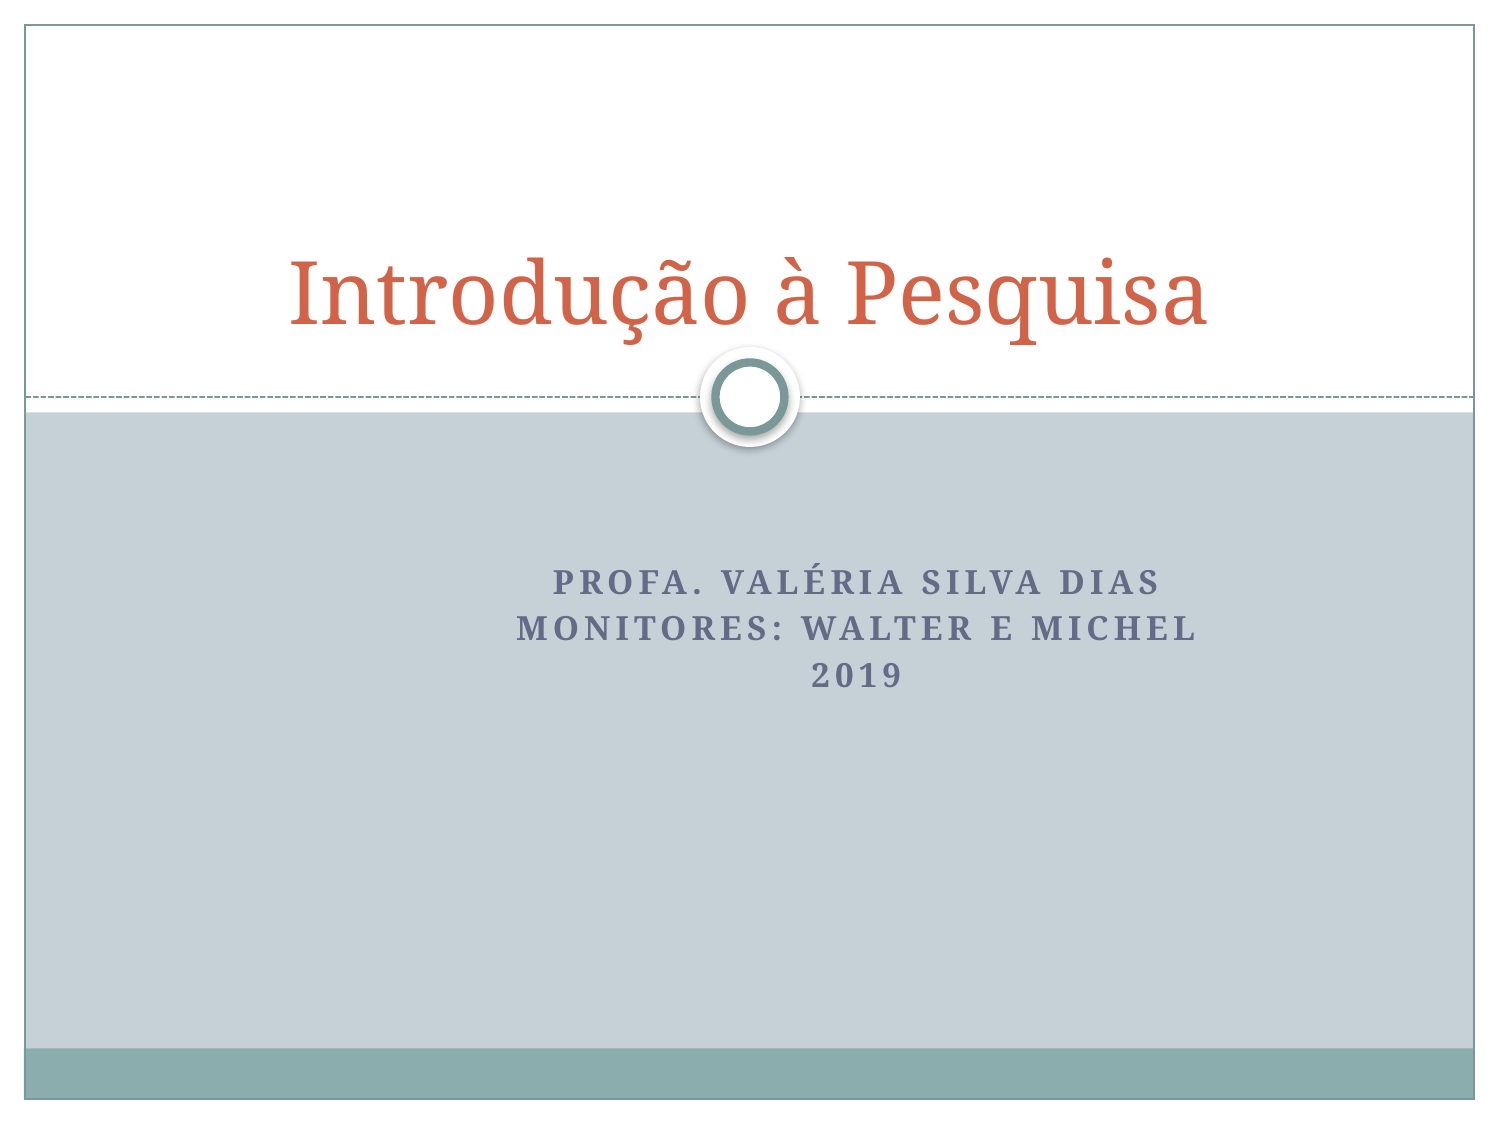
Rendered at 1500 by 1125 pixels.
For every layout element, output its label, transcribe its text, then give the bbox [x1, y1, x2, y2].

title Introdução à Pesquisa [112, 62, 1388, 350]
subtitle Profa. Valéria Silva Dias Monitores: Walter e Michel 2019 [350, 553, 1363, 858]
